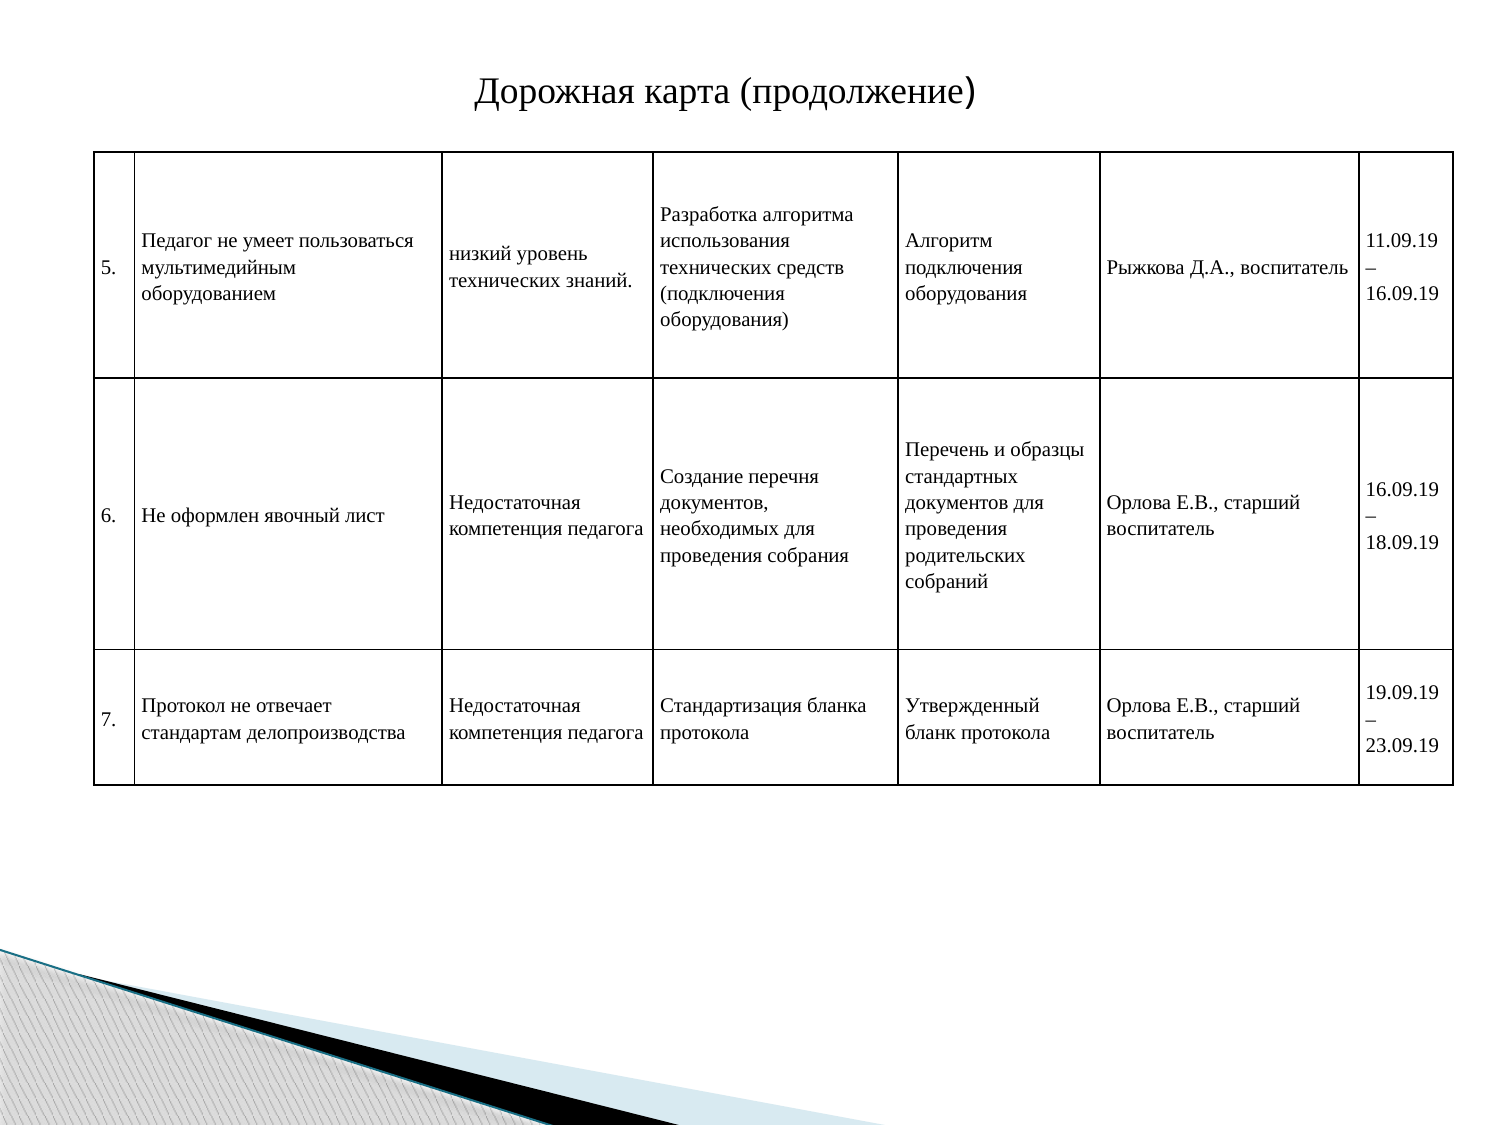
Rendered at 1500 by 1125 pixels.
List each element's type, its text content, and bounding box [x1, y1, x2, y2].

table_header Педагог не умеет пользоваться мультимедийным оборудованием [135, 153, 441, 377]
table_cell 16.09.19 – 18.09.19 [1360, 379, 1452, 649]
table_cell Орлова Е.В., старший воспитатель [1101, 650, 1358, 784]
table_cell 6. [95, 379, 134, 649]
table_header 11.09.19 – 16.09.19 [1360, 153, 1452, 377]
table_header 5. [95, 153, 134, 377]
table_cell Орлова Е.В., старший воспитатель [1101, 379, 1358, 649]
table_cell Протокол не отвечает стандартам делопроизводства [135, 650, 441, 784]
table_header низкий уровень технических знаний. [443, 153, 652, 377]
table_cell Стандартизация бланка протокола [654, 650, 897, 784]
table_cell 19.09.19 – 23.09.19 [1360, 650, 1452, 784]
table_header Рыжкова Д.А., воспитатель [1101, 153, 1358, 377]
table_cell Создание перечня документов, необходимых для проведения собрания [654, 379, 897, 649]
table_cell Недостаточная компетенция педагога [443, 379, 652, 649]
table_header Алгоритм подключения оборудования [899, 153, 1099, 377]
table_cell 7. [95, 650, 134, 784]
table_cell Перечень и образцы стандартных документов для проведения родительских собраний [899, 379, 1099, 649]
text_box Дорожная карта (продолжение) [459, 58, 991, 119]
table_cell Не оформлен явочный лист [135, 379, 441, 649]
table_cell Утвержденный бланк протокола [899, 650, 1099, 784]
table_header Разработка алгоритма использования технических средств (подключения оборудования) [654, 153, 897, 377]
table_cell Недостаточная компетенция педагога [443, 650, 652, 784]
